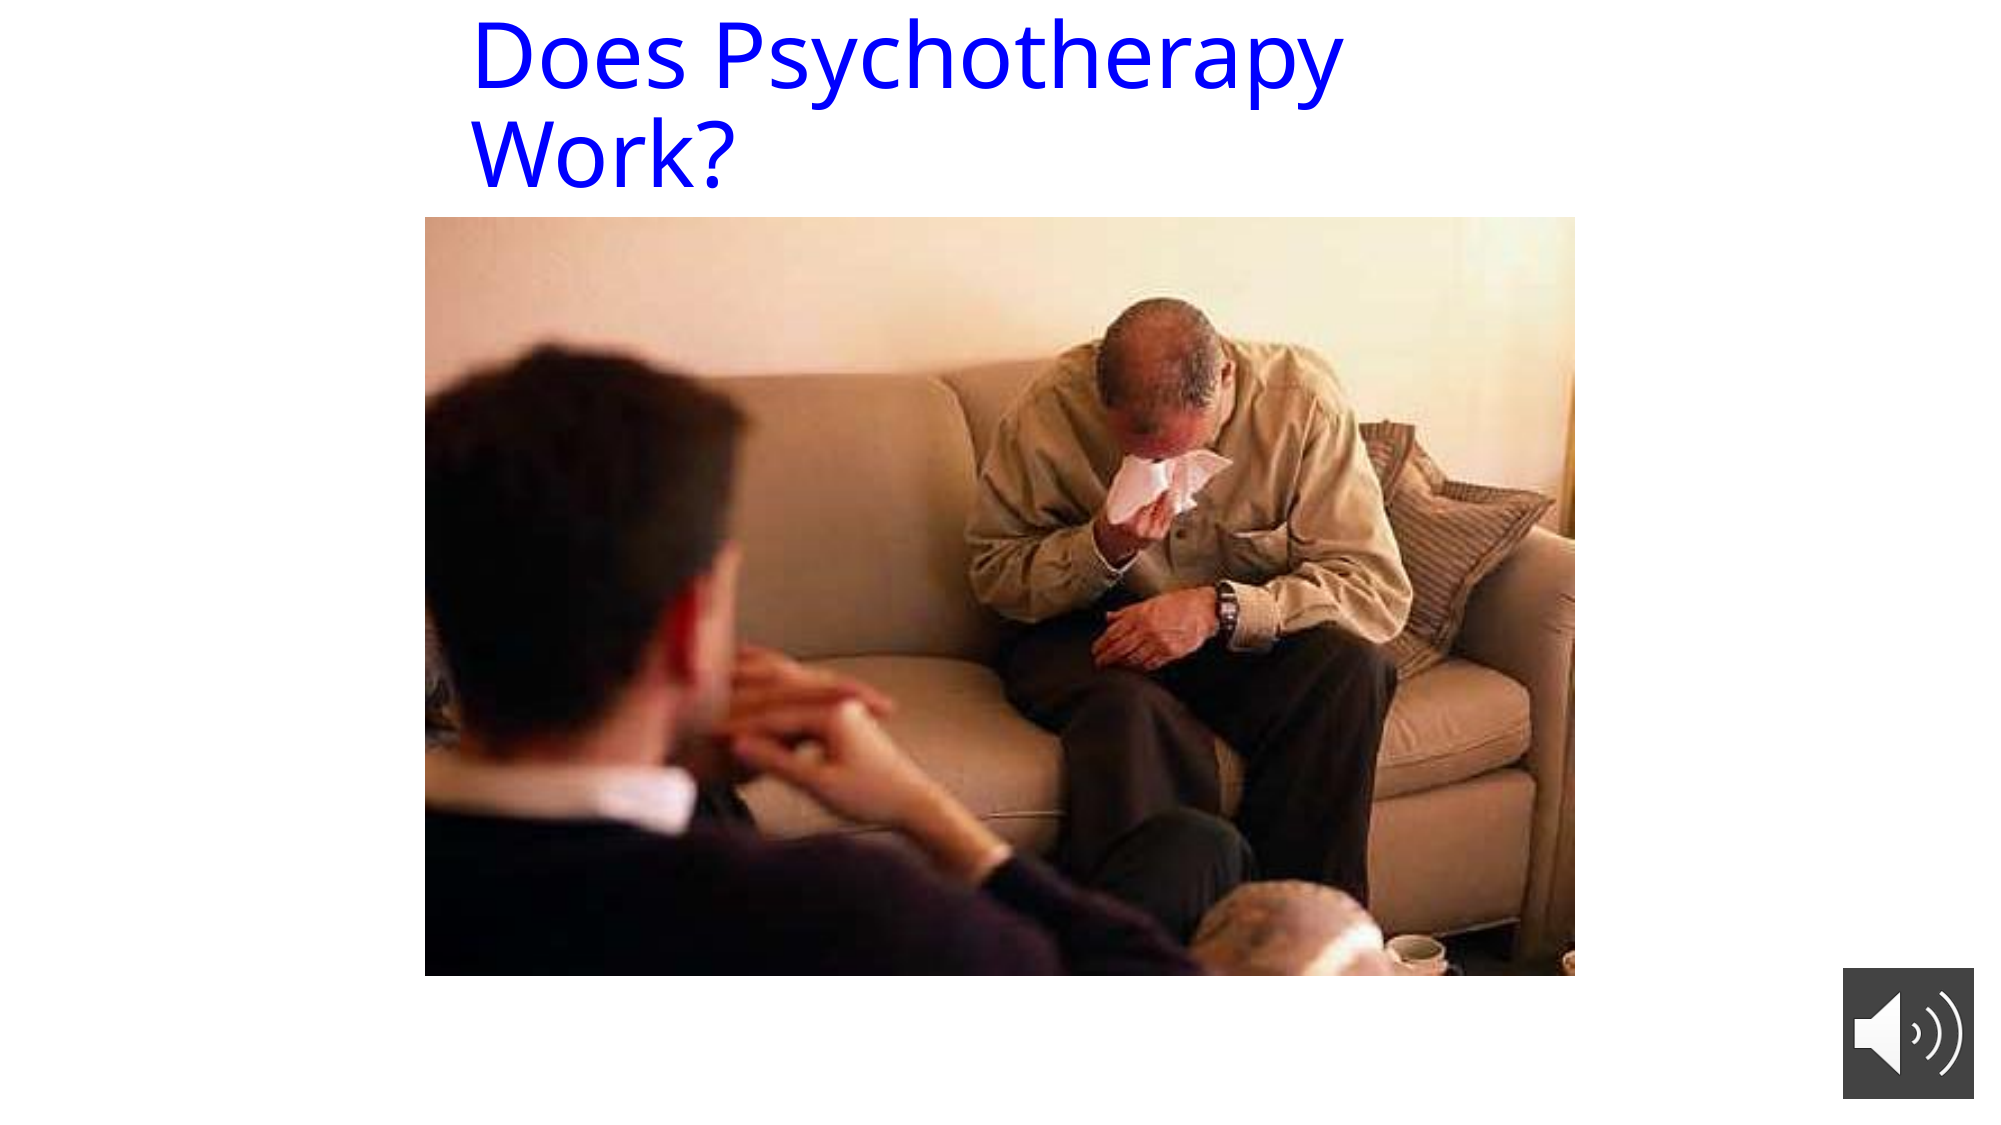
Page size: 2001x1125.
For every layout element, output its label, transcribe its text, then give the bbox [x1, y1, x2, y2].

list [425, 217, 1575, 976]
title Does Psychotherapy Work? [455, 0, 1545, 217]
picture [1841, 966, 1975, 1100]
